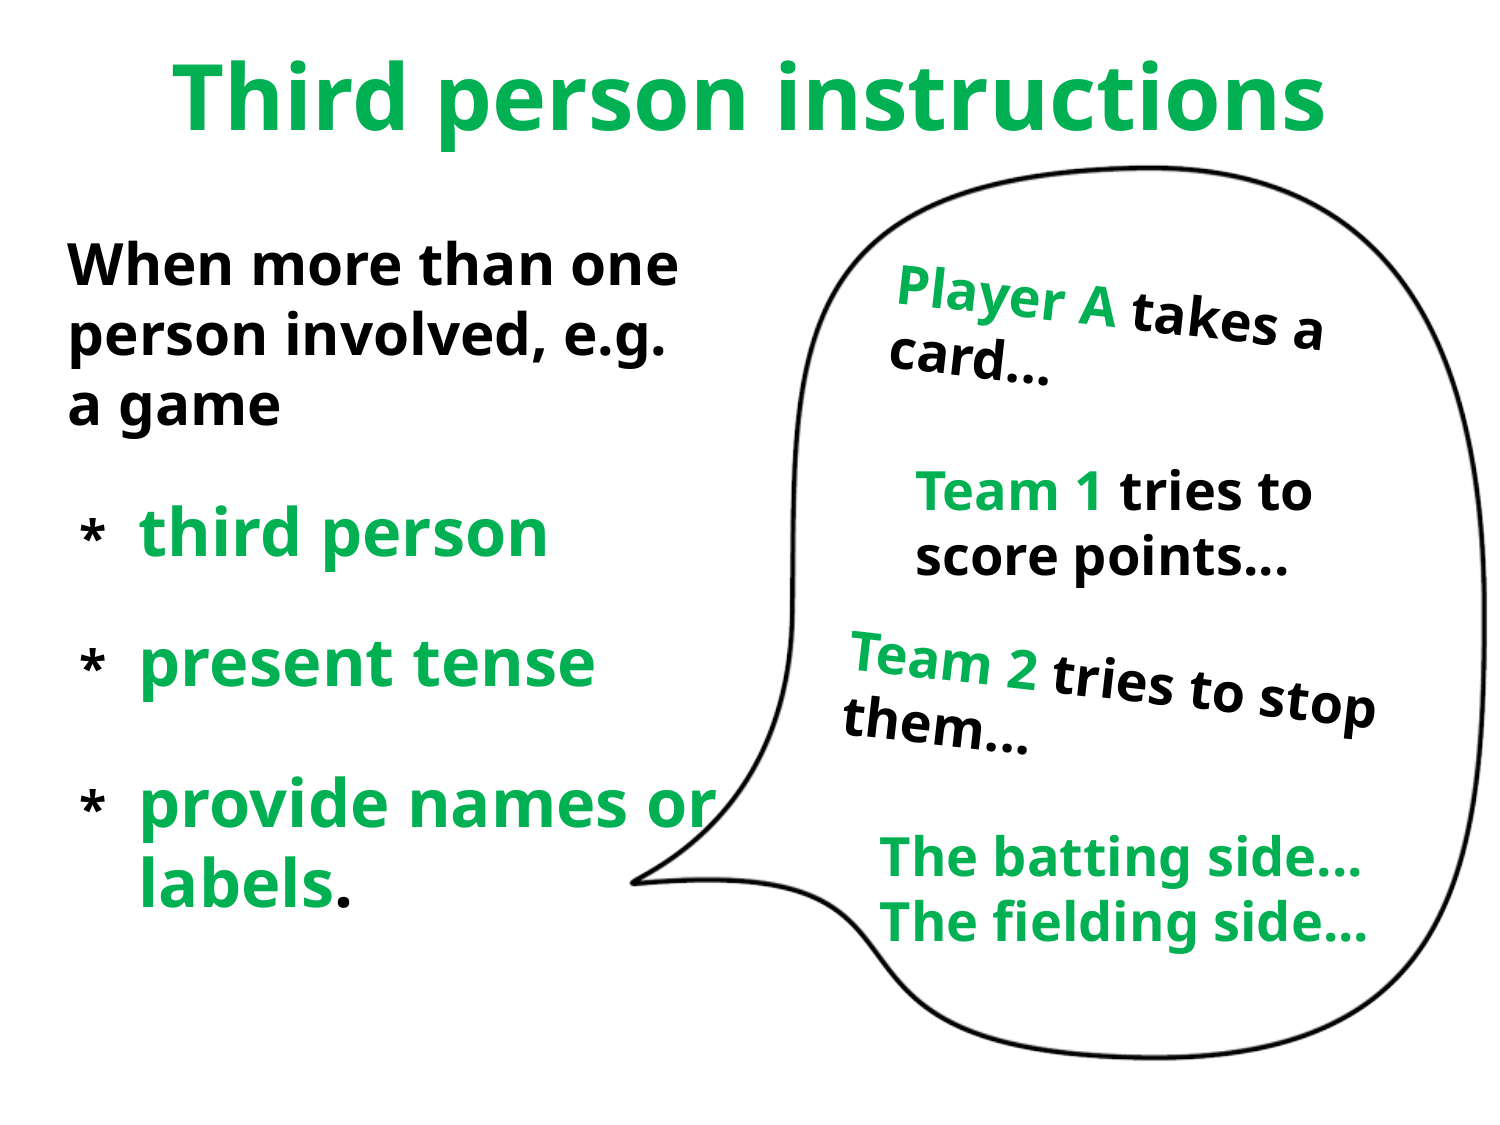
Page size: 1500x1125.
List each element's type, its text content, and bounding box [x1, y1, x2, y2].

picture [615, 148, 1500, 1071]
text_box * provide names or labels. [64, 753, 610, 929]
title Third person instructions [74, 0, 1426, 188]
text_box * third person [64, 481, 610, 577]
text_box * present tense [64, 611, 610, 707]
text_box When more than one person involved, e.g. a game [53, 220, 610, 445]
